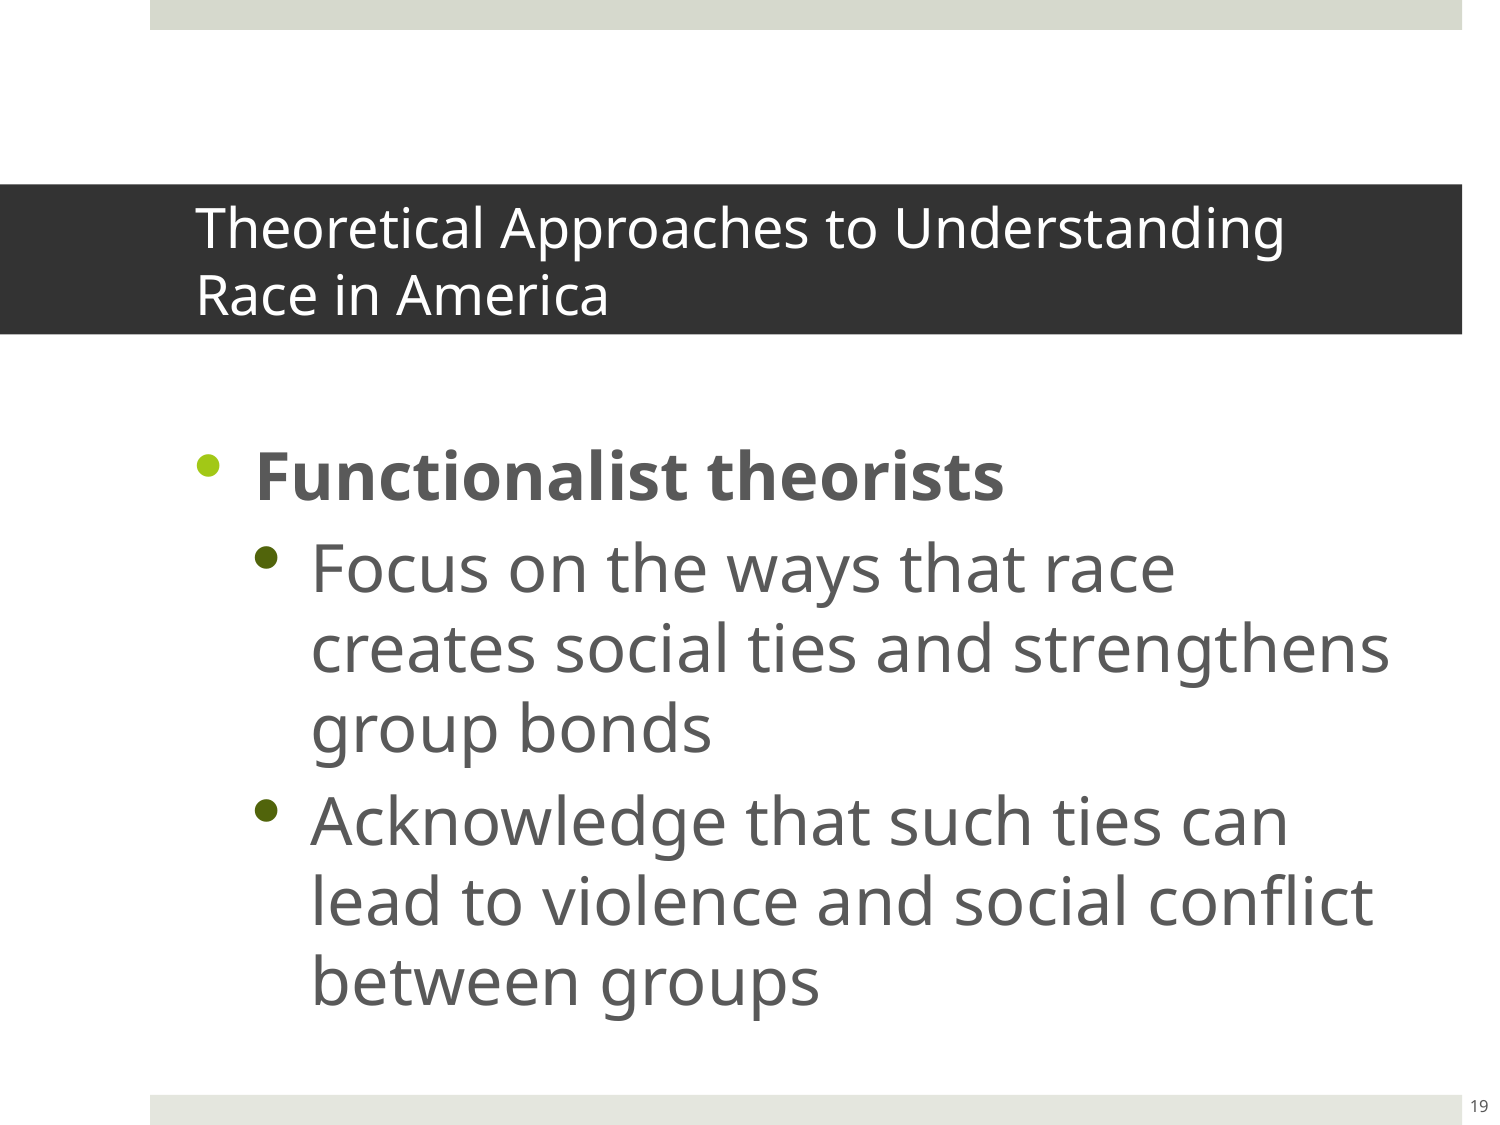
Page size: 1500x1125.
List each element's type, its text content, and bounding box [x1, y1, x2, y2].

list Functionalist theorists Focus on the ways that race creates social ties and strengthens group bonds Acknowledge that such ties can lead to violence and social conflict between groups [182, 425, 1432, 1028]
title Theoretical Approaches to Understanding Race in America [0, 184, 1463, 335]
slide_number 19 [1441, 1077, 1500, 1125]
